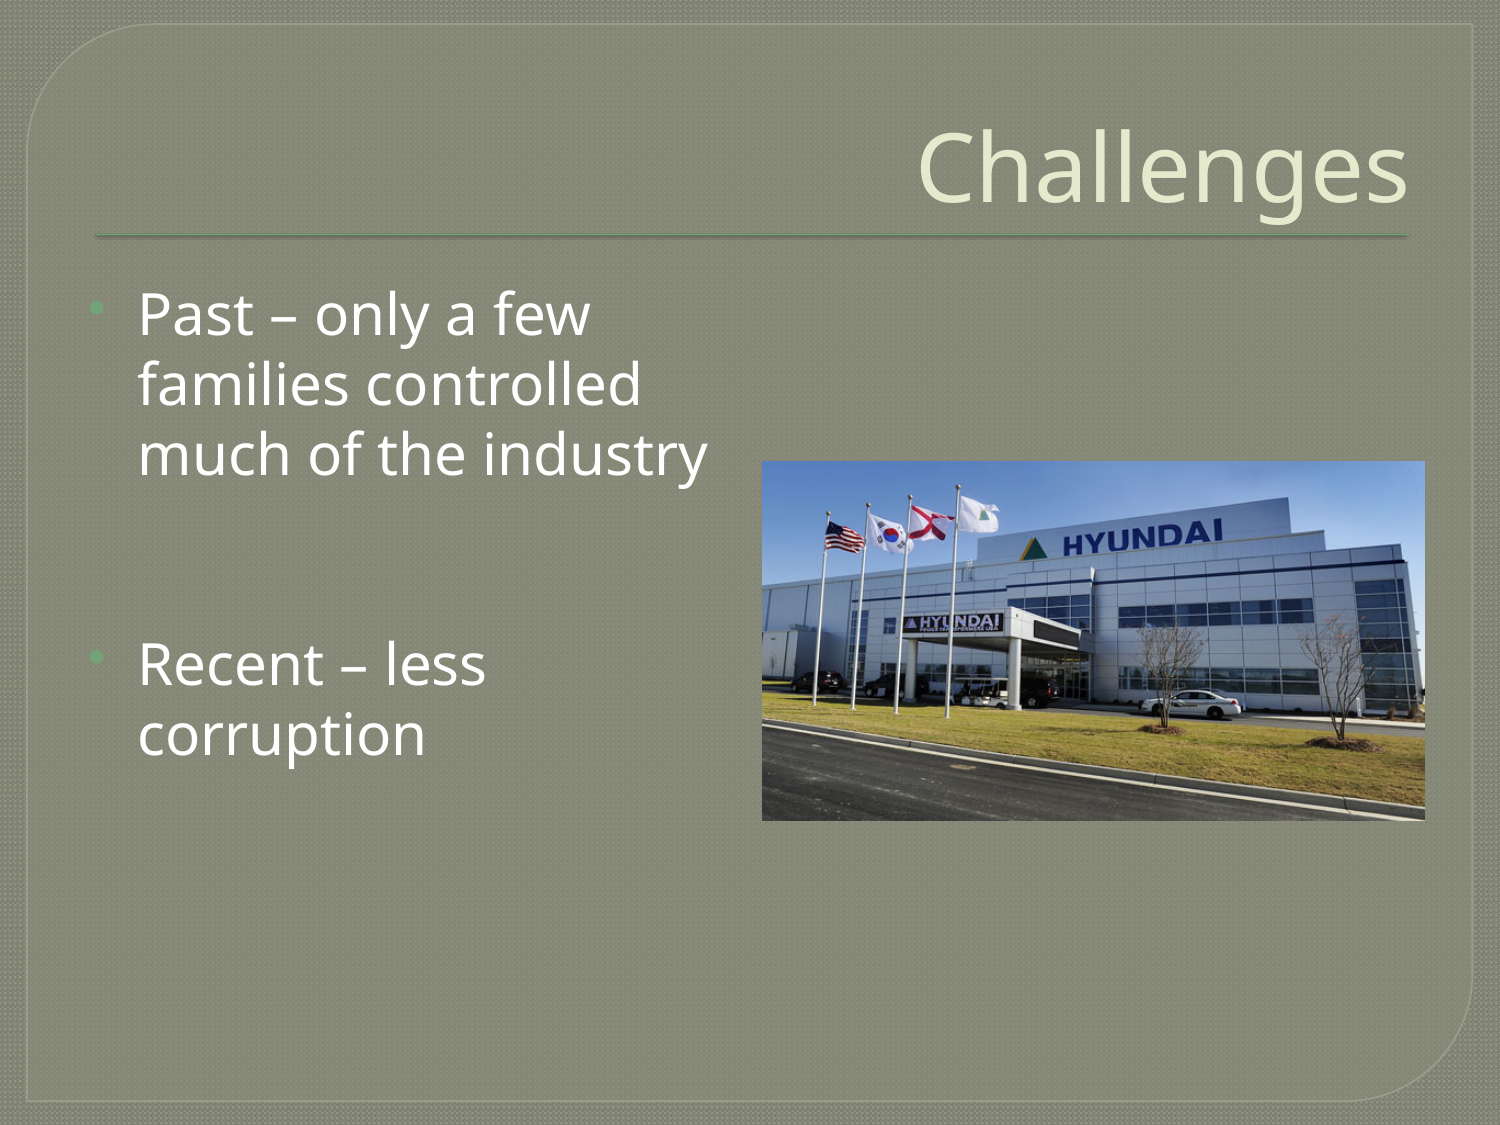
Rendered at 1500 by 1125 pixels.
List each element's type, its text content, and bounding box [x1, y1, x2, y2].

list Past – only a few families controlled much of the industry Recent – less corruption [75, 270, 738, 1013]
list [762, 461, 1426, 822]
title Challenges [75, 41, 1425, 230]
